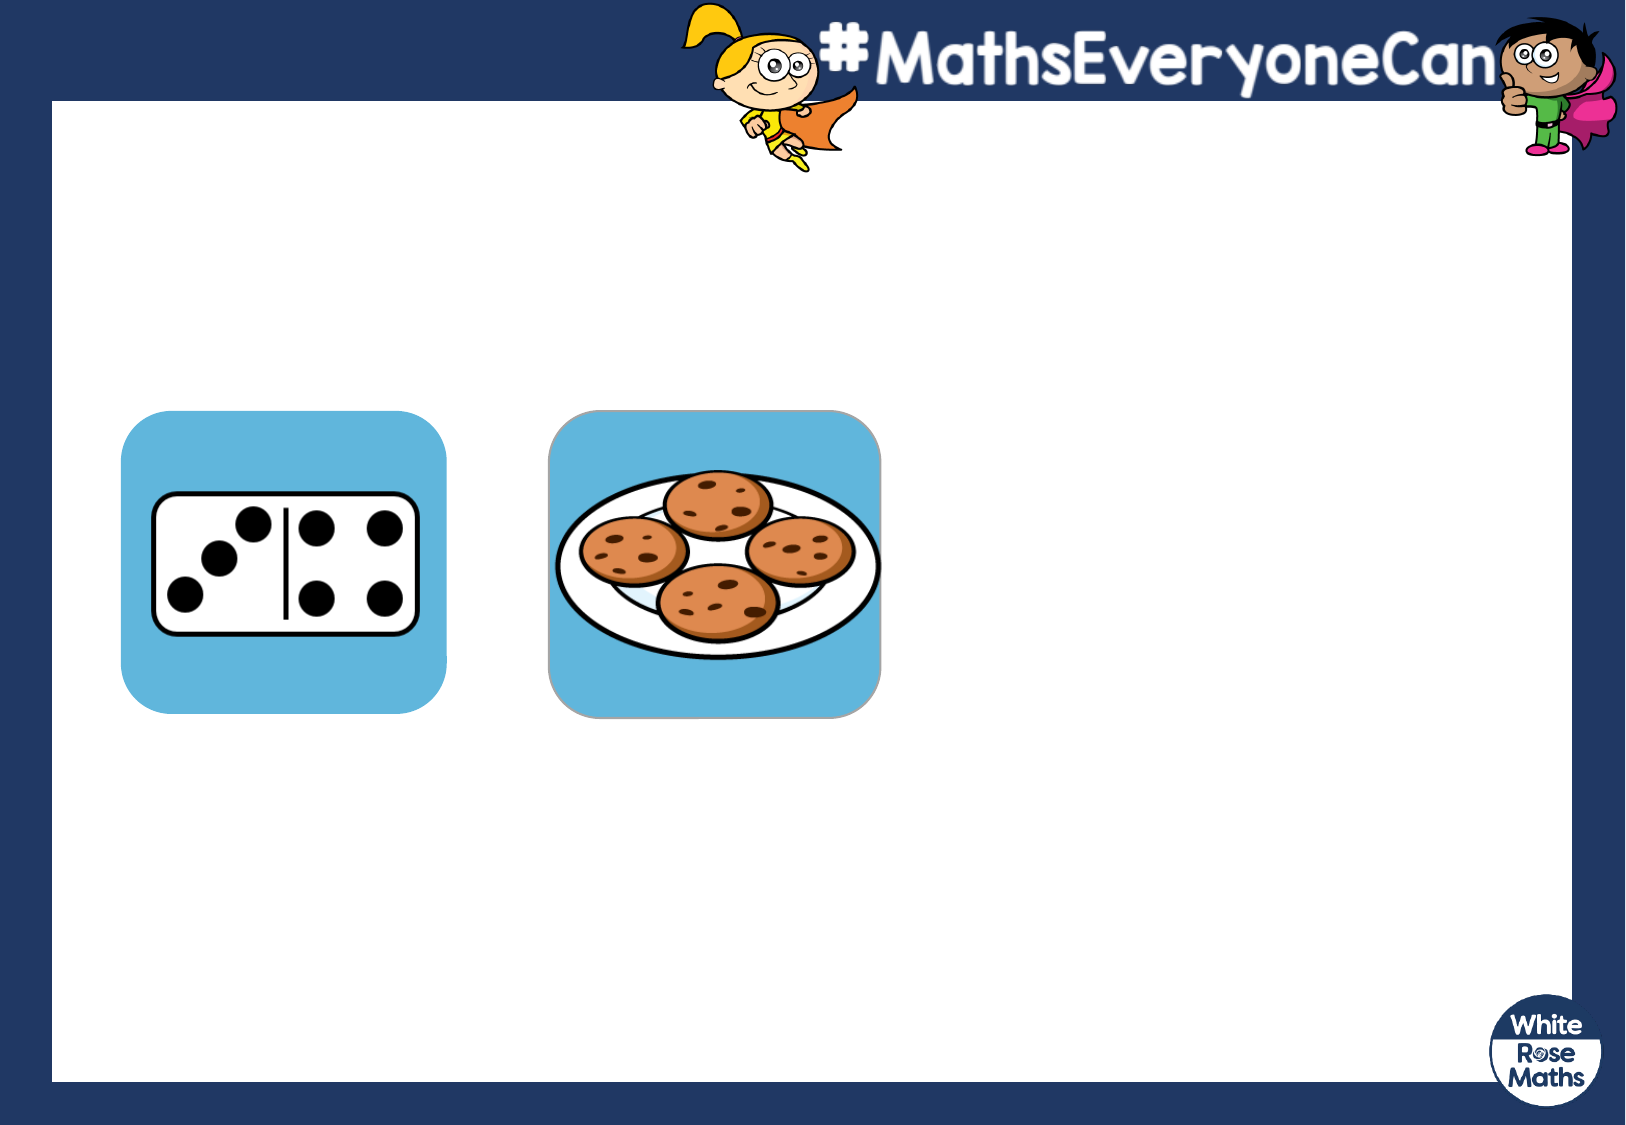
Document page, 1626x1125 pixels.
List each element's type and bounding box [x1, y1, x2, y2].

picture [673, 0, 866, 180]
picture [1473, 4, 1625, 172]
text_box [535, 411, 894, 718]
text_box [92, 373, 475, 749]
picture [1486, 991, 1606, 1111]
